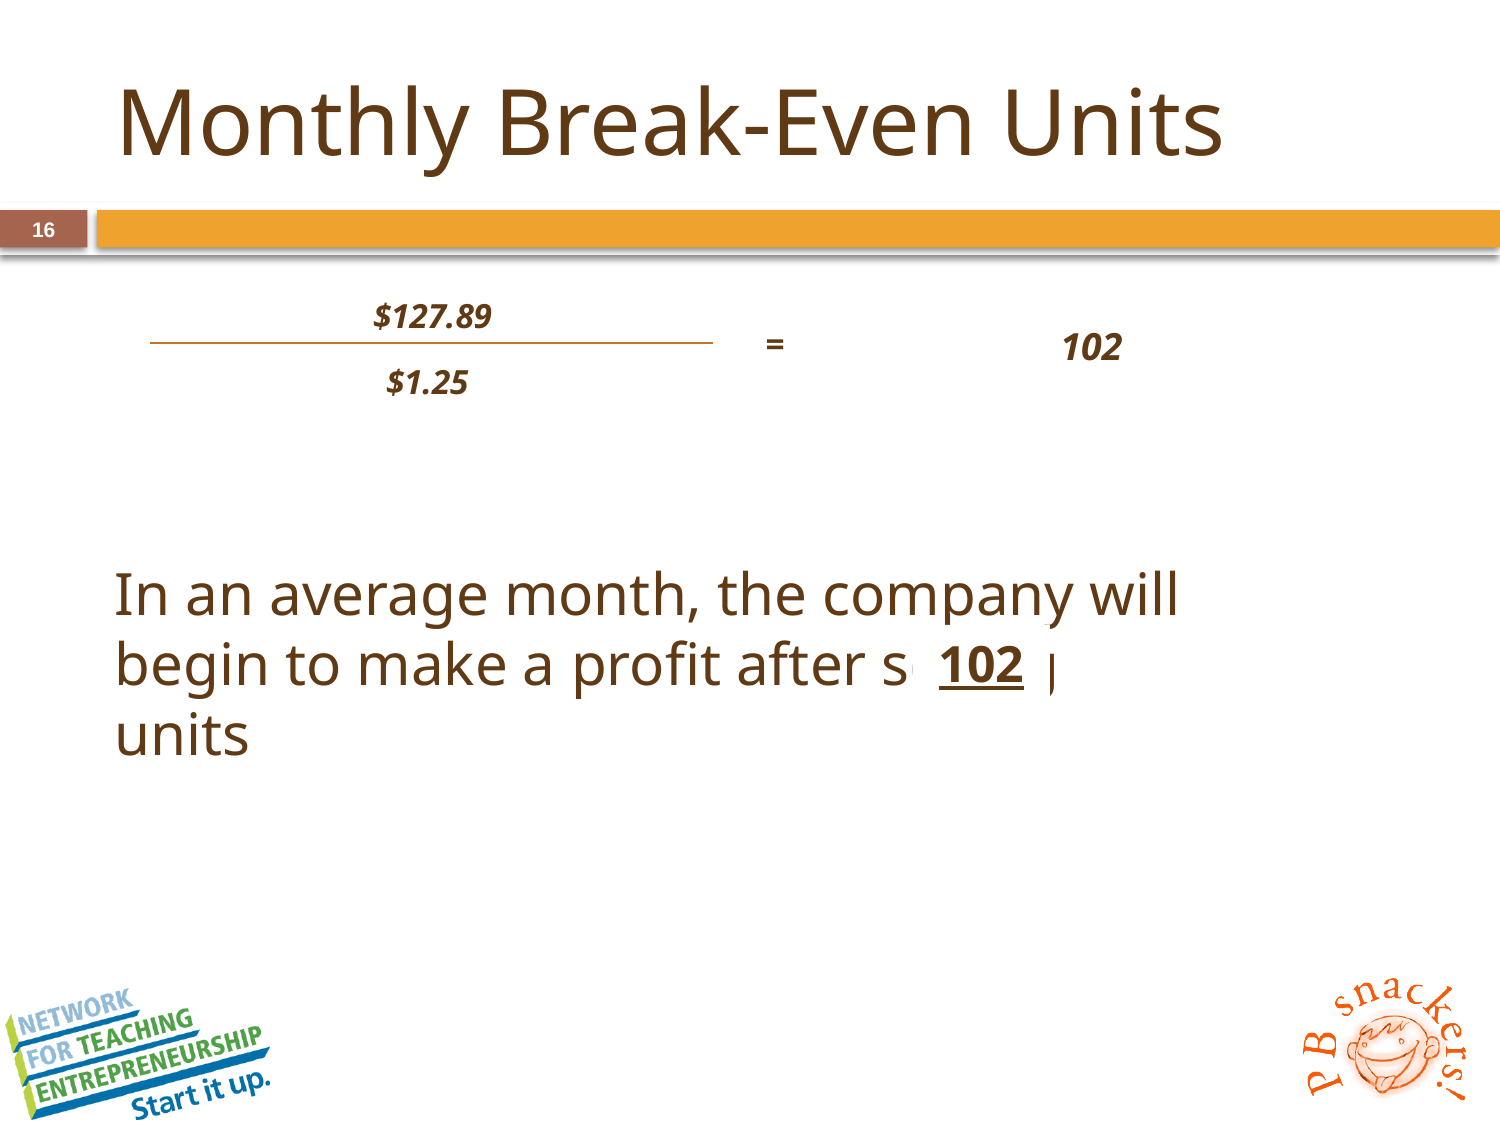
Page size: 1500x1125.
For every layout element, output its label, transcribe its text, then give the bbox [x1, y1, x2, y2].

text_box In an average month, the company will begin to make a profit after selling units. [99, 549, 1325, 775]
text_box 102 [911, 623, 1051, 701]
text_box 102 [814, 315, 1360, 376]
picture [37, 1050, 270, 1120]
text_box = [737, 315, 813, 370]
picture [1212, 924, 1500, 1125]
text_box $1.25 [137, 353, 718, 409]
title Monthly Break-Even Units [100, 37, 1438, 200]
slide_number 16 [0, 208, 88, 249]
picture [5, 987, 270, 1120]
text_box $127.89 [187, 287, 678, 342]
